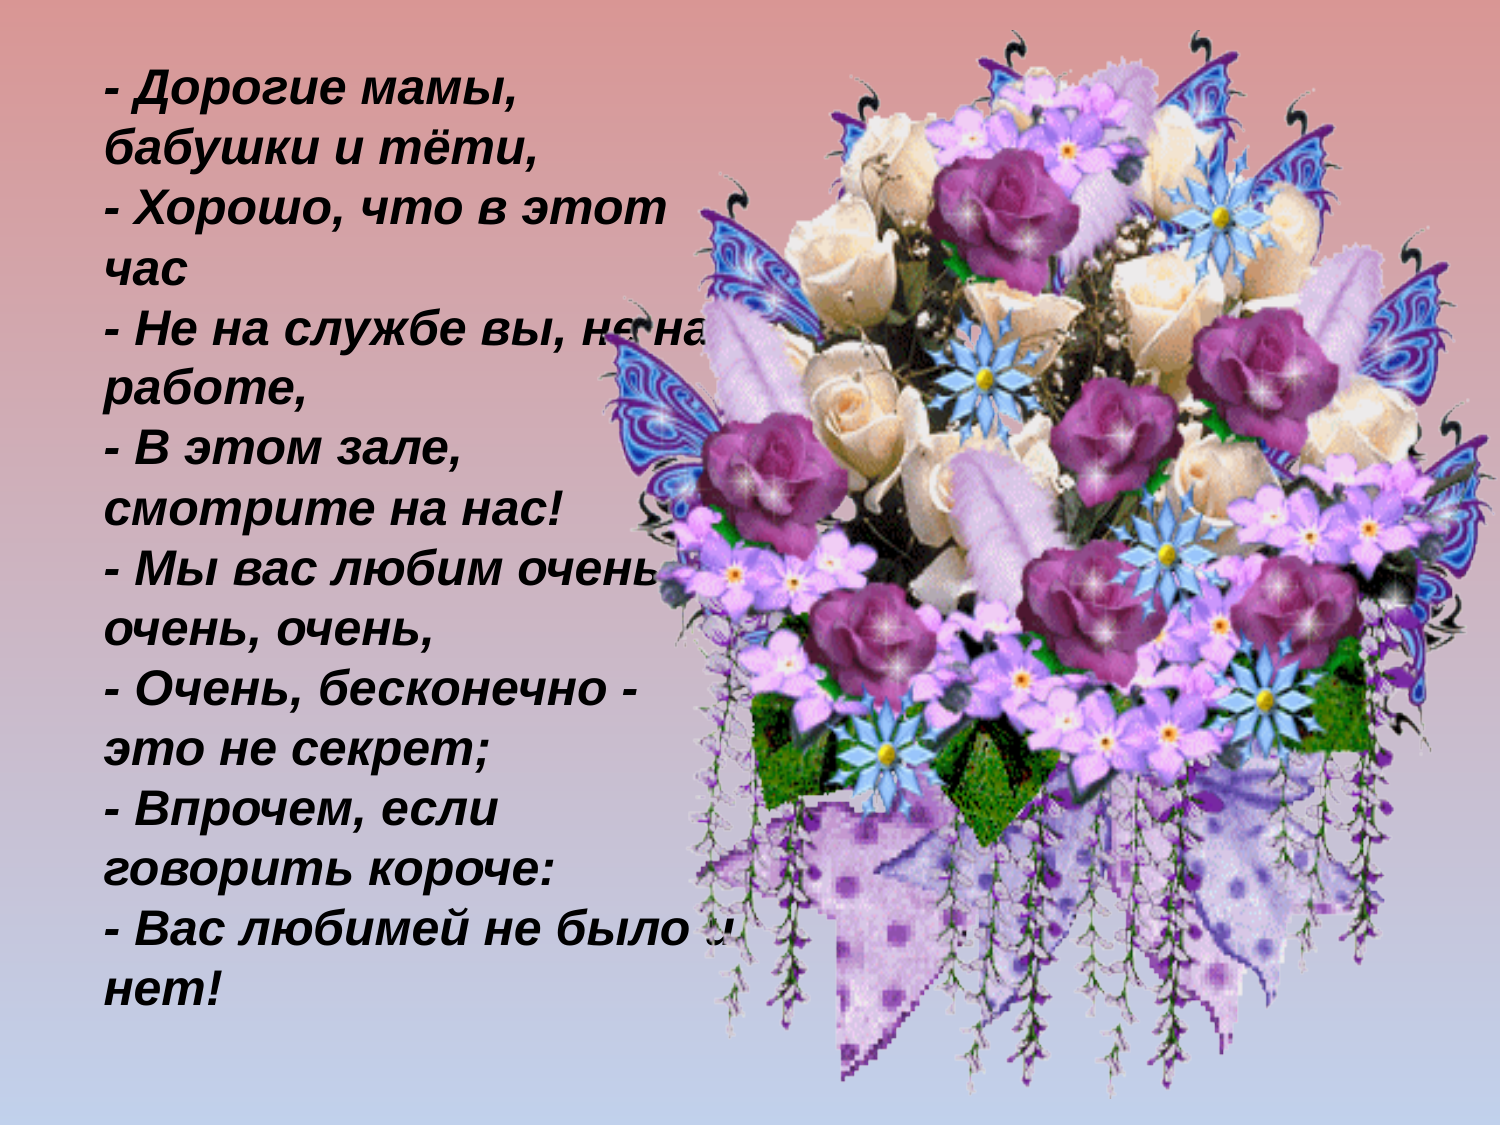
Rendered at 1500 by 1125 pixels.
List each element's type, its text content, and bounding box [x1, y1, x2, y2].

text_box - Дорогие мамы, бабушки и тёти, - Хорошо, что в этот час - Не на службе вы, не на работе, - В этом зале, смотрите на нас! - Мы вас любим очень, очень, очень, - Очень, бесконечно - это не секрет; - Впрочем, если говорить короче: - Вас любимей не было и нет! [88, 47, 591, 1023]
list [596, 30, 1500, 1099]
